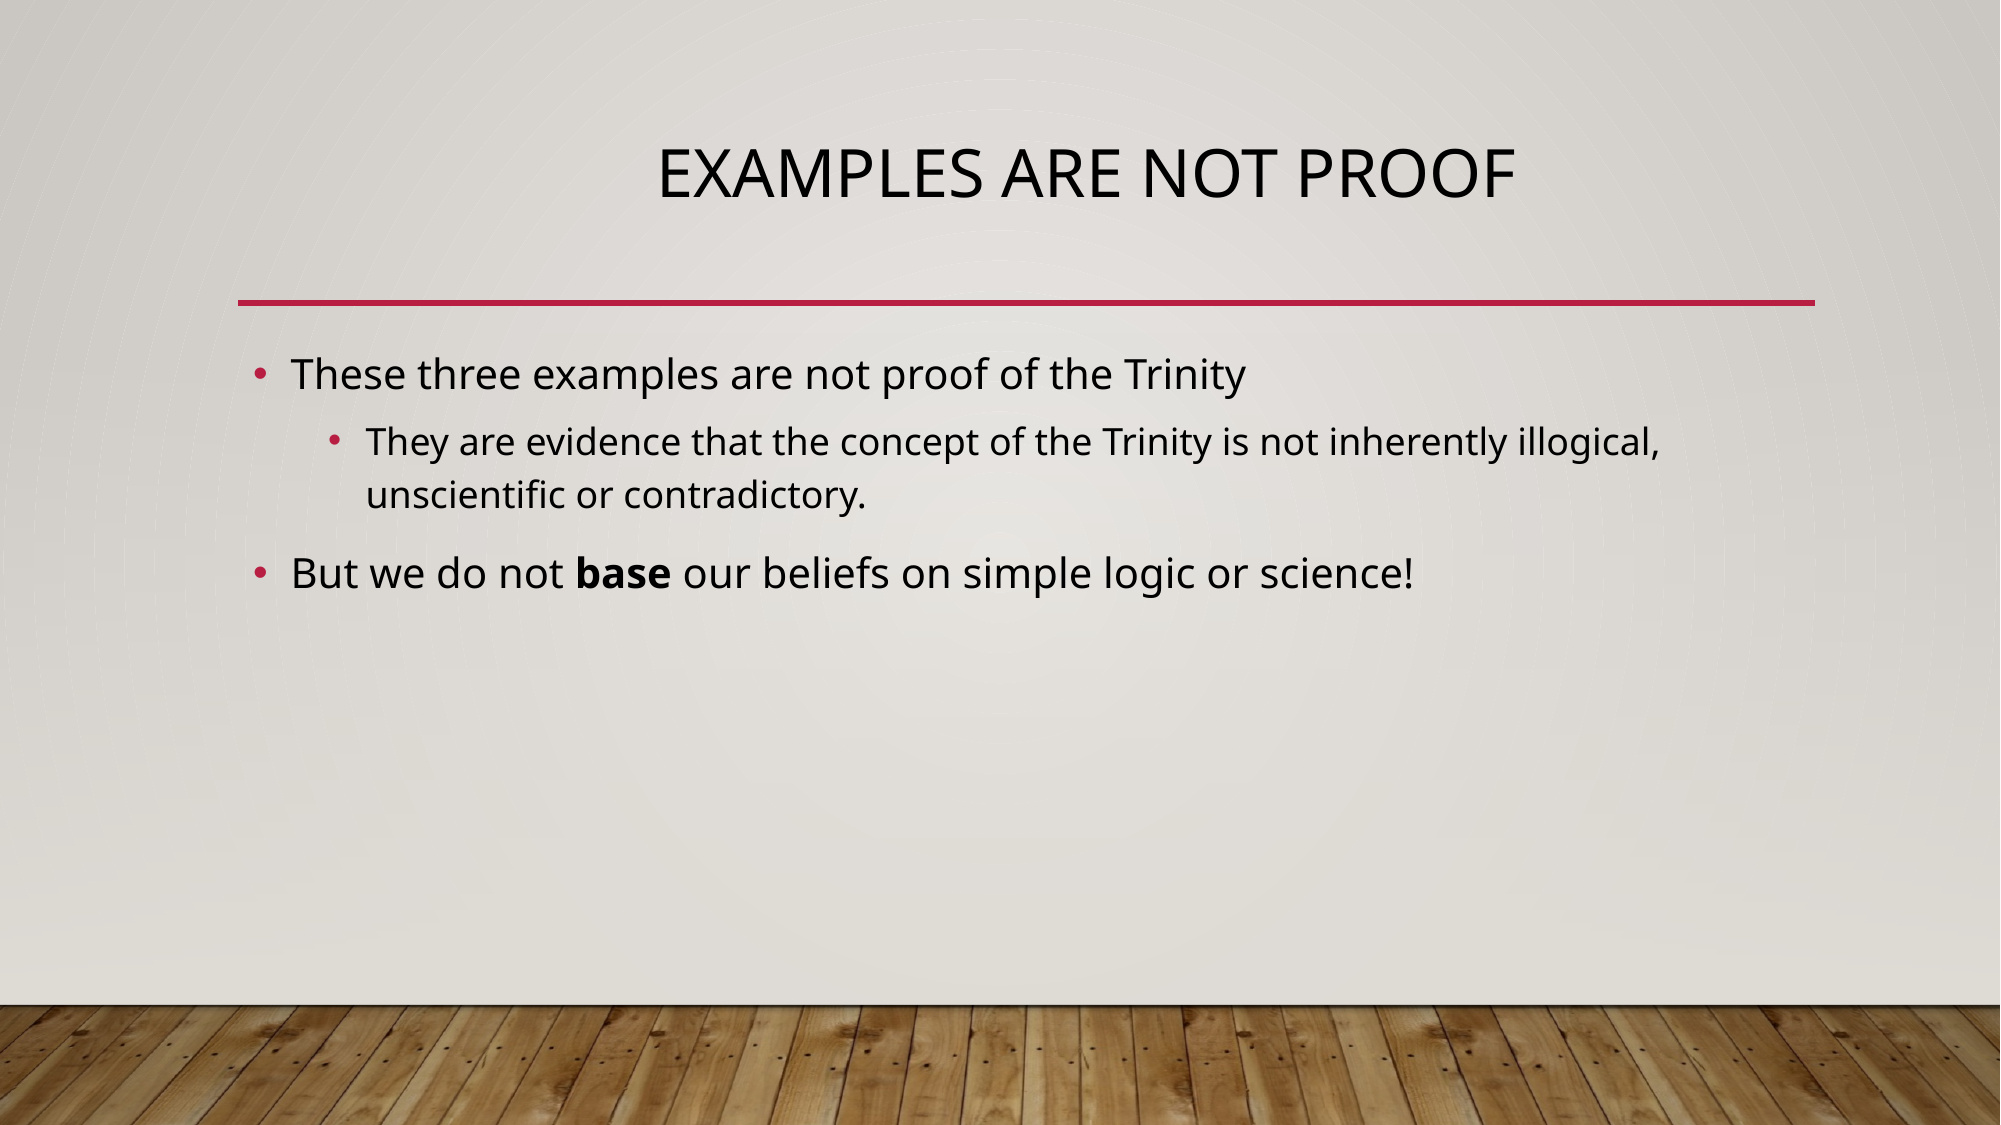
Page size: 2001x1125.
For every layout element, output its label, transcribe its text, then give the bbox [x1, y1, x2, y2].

picture [0, 1005, 2000, 1125]
title Examples are not proof [238, 131, 1814, 305]
list These three examples are not proof of the Trinity They are evidence that the concept of the Trinity is not inherently illogical, unscientific or contradictory. But we do not base our beliefs on simple logic or science! [238, 330, 1814, 897]
